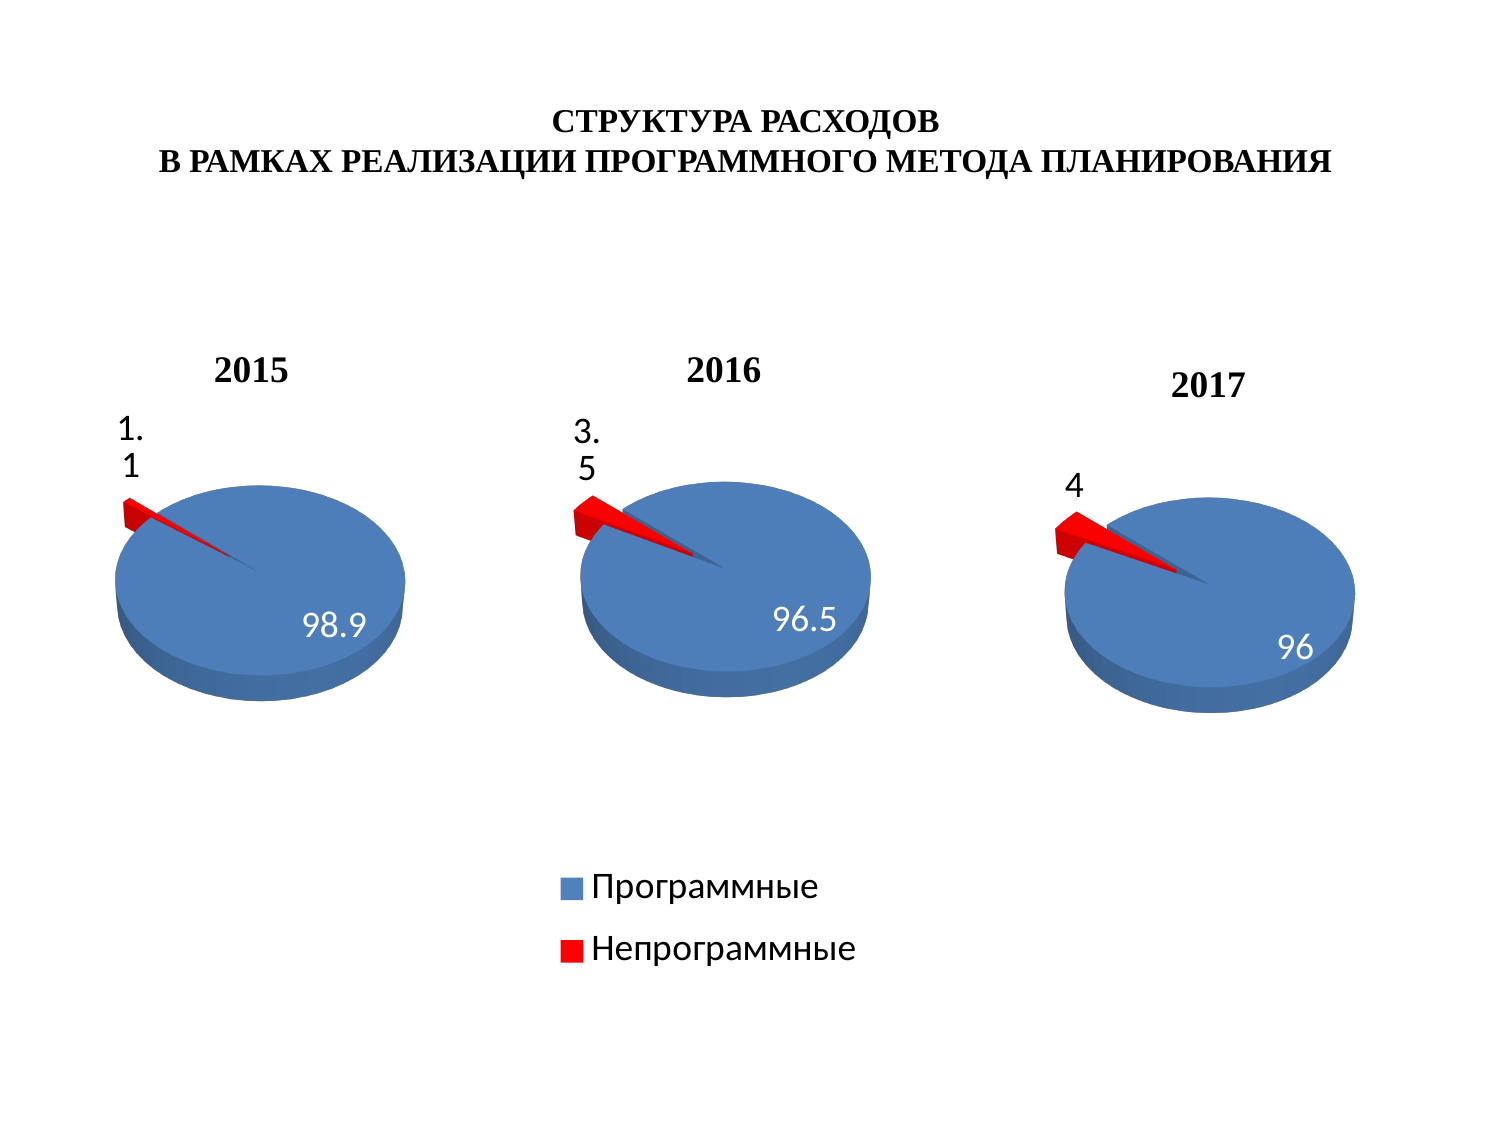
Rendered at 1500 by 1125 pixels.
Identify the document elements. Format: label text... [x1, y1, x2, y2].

chart [974, 294, 1424, 1067]
chart [489, 278, 928, 1004]
chart [17, 278, 455, 1004]
title СТРУКТУРА РАСХОДОВ В РАМКАХ РЕАЛИЗАЦИИ ПРОГРАММНОГО МЕТОДА ПЛАНИРОВАНИЯ [75, 45, 1425, 233]
